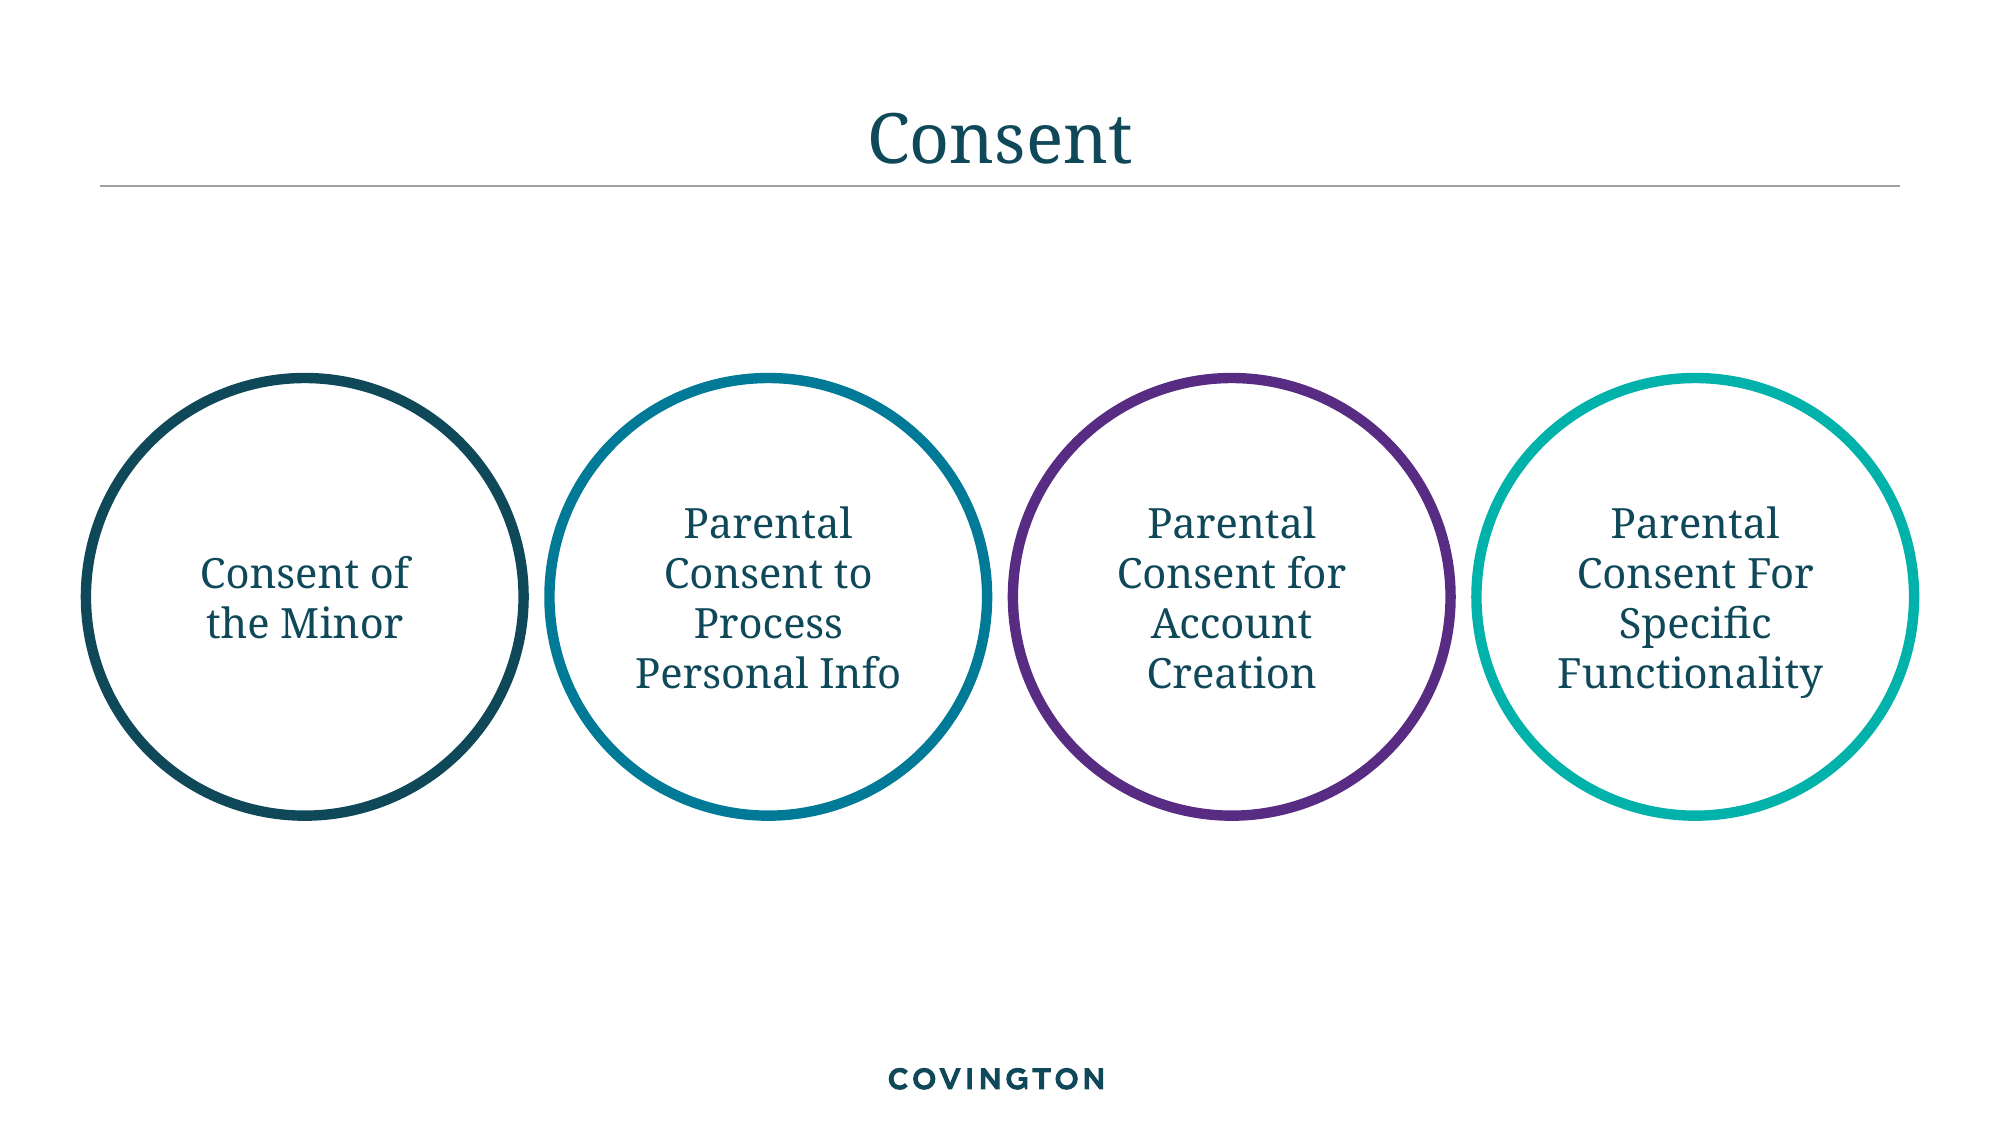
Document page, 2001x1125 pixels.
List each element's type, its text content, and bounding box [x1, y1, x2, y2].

text_box Parental Consent For Specific Functionality [1474, 375, 1917, 818]
text_box Consent of the Minor [83, 375, 526, 818]
text_box Parental Consent to Process Personal Info [547, 375, 990, 818]
title Consent [99, 86, 1900, 188]
text_box Parental Consent for Account Creation [1010, 375, 1453, 818]
